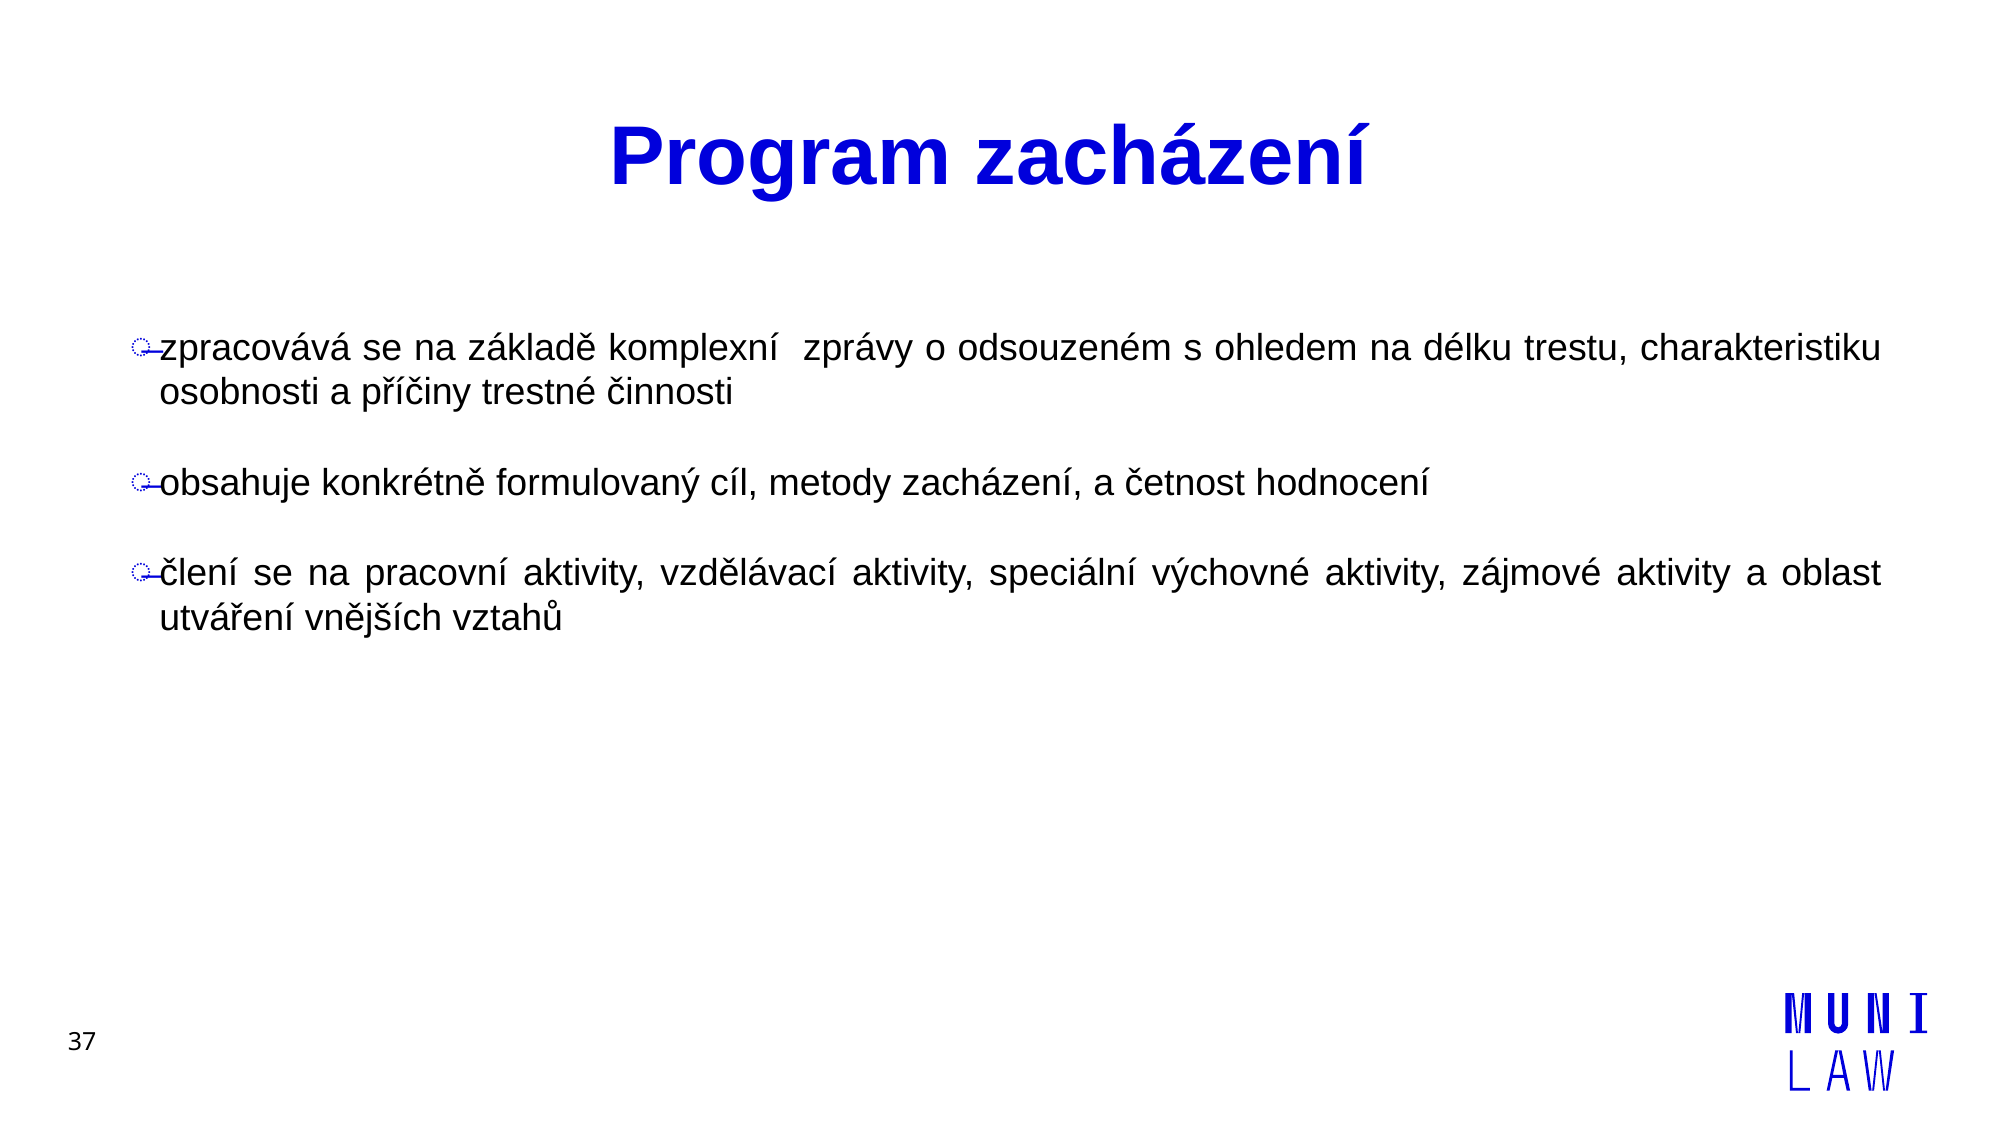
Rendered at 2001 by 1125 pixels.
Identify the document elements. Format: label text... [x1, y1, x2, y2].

title Program zacházení [118, 118, 1883, 193]
slide_number 37 [67, 1021, 110, 1063]
list zpracovává se na základě komplexní zprávy o odsouzeném s ohledem na délku trestu, charakteristiku osobnosti a příčiny trestné činnosti obsahuje konkrétně formulovaný cíl, metody zacházení, a četnost hodnocení člení se na pracovní aktivity, vzdělávací aktivity, speciální výchovné aktivity, zájmové aktivity a oblast utváření vnějších vztahů [118, 277, 1883, 957]
